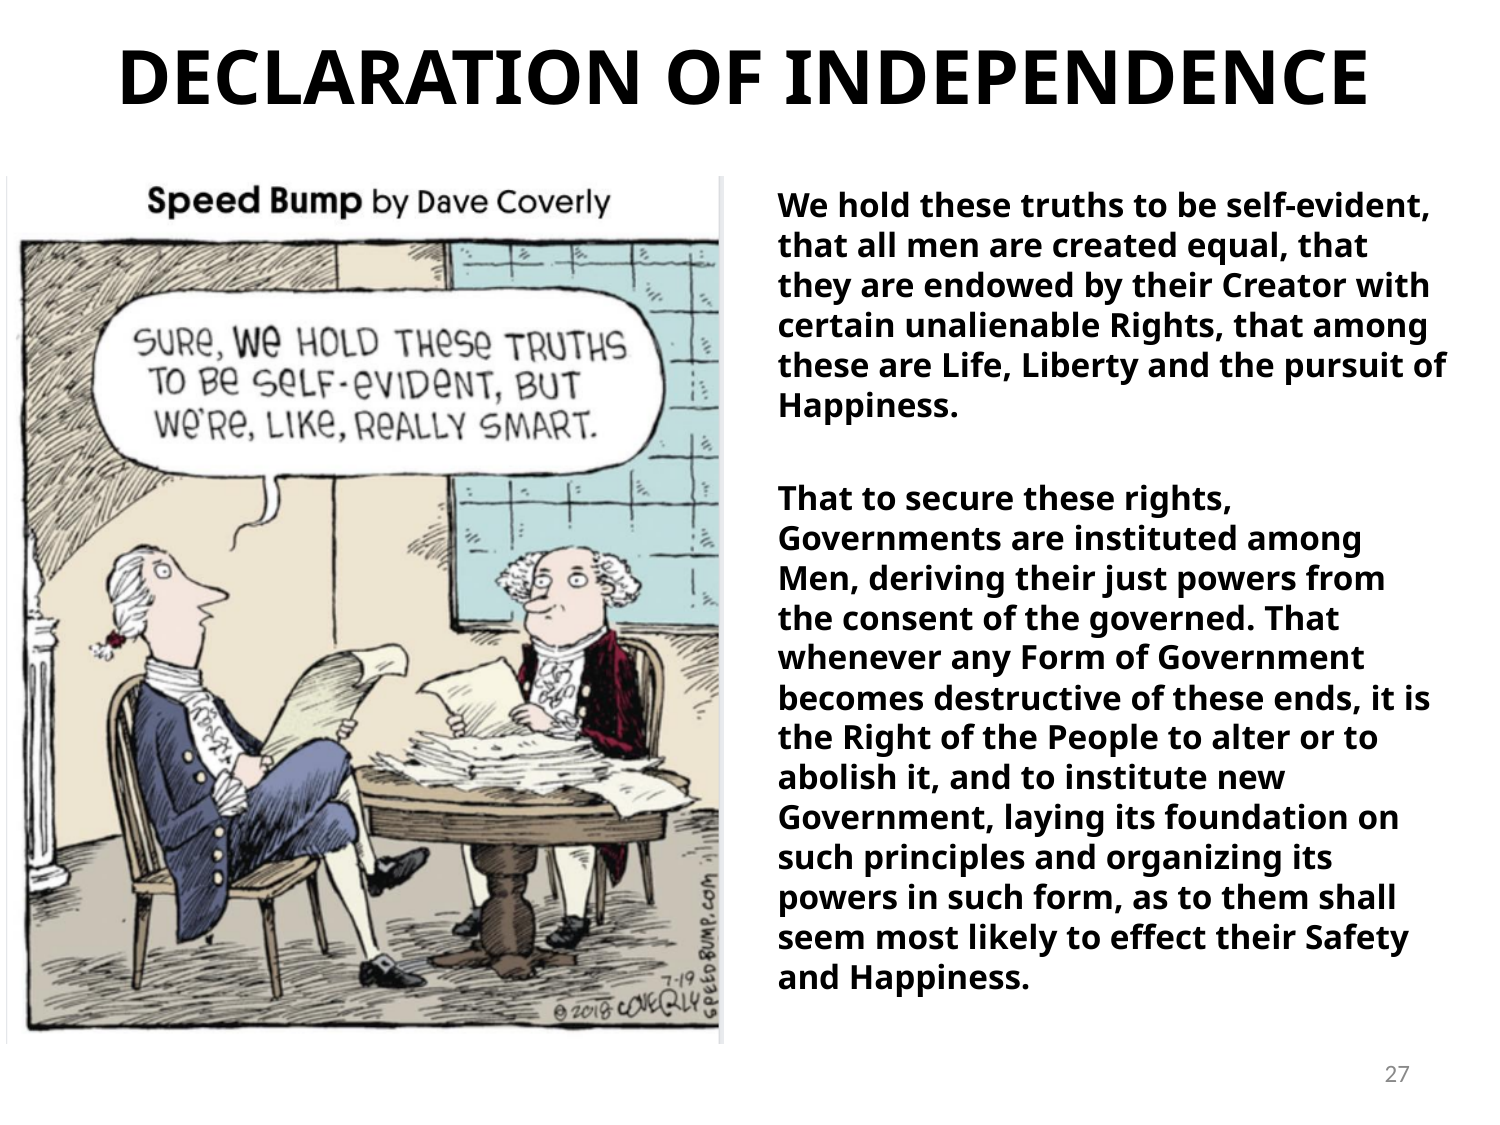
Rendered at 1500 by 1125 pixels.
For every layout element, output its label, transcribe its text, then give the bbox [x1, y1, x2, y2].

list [0, 176, 730, 1045]
title DECLARATION OF INDEPENDENCE [24, 24, 1463, 125]
slide_number 27 [1074, 1042, 1425, 1103]
list We hold these truths to be self-evident, that all men are created equal, that they are endowed by their Creator with certain unalienable Rights, that among these are Life, Liberty and the pursuit of Happiness. That to secure these rights, Governments are instituted among Men, deriving their just powers from the consent of the governed. That whenever any Form of Government becomes destructive of these ends, it is the Right of the People to alter or to abolish it, and to institute new Government, laying its foundation on such principles and organizing its powers in such form, as to them shall seem most likely to effect their Safety and Happiness. [762, 176, 1463, 1050]
